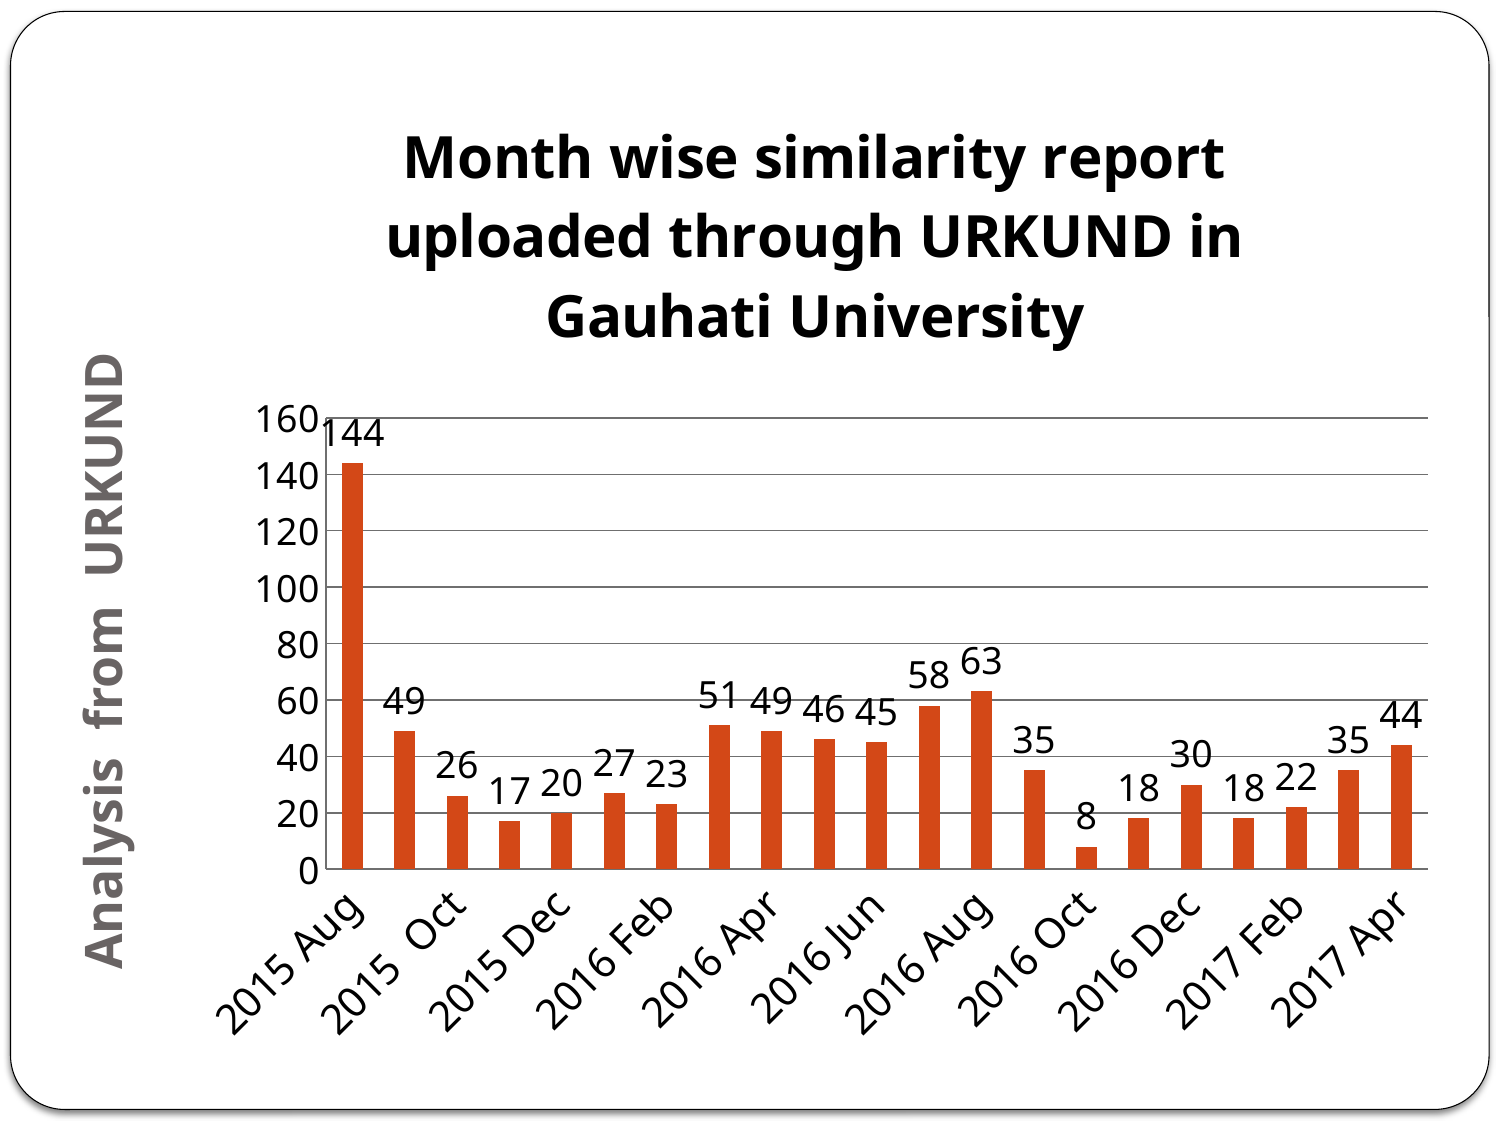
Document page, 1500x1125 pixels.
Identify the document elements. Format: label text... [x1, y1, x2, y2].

list [100, 78, 170, 1063]
chart [175, 70, 1454, 1067]
title Analysis from URKUND [58, 187, 100, 985]
